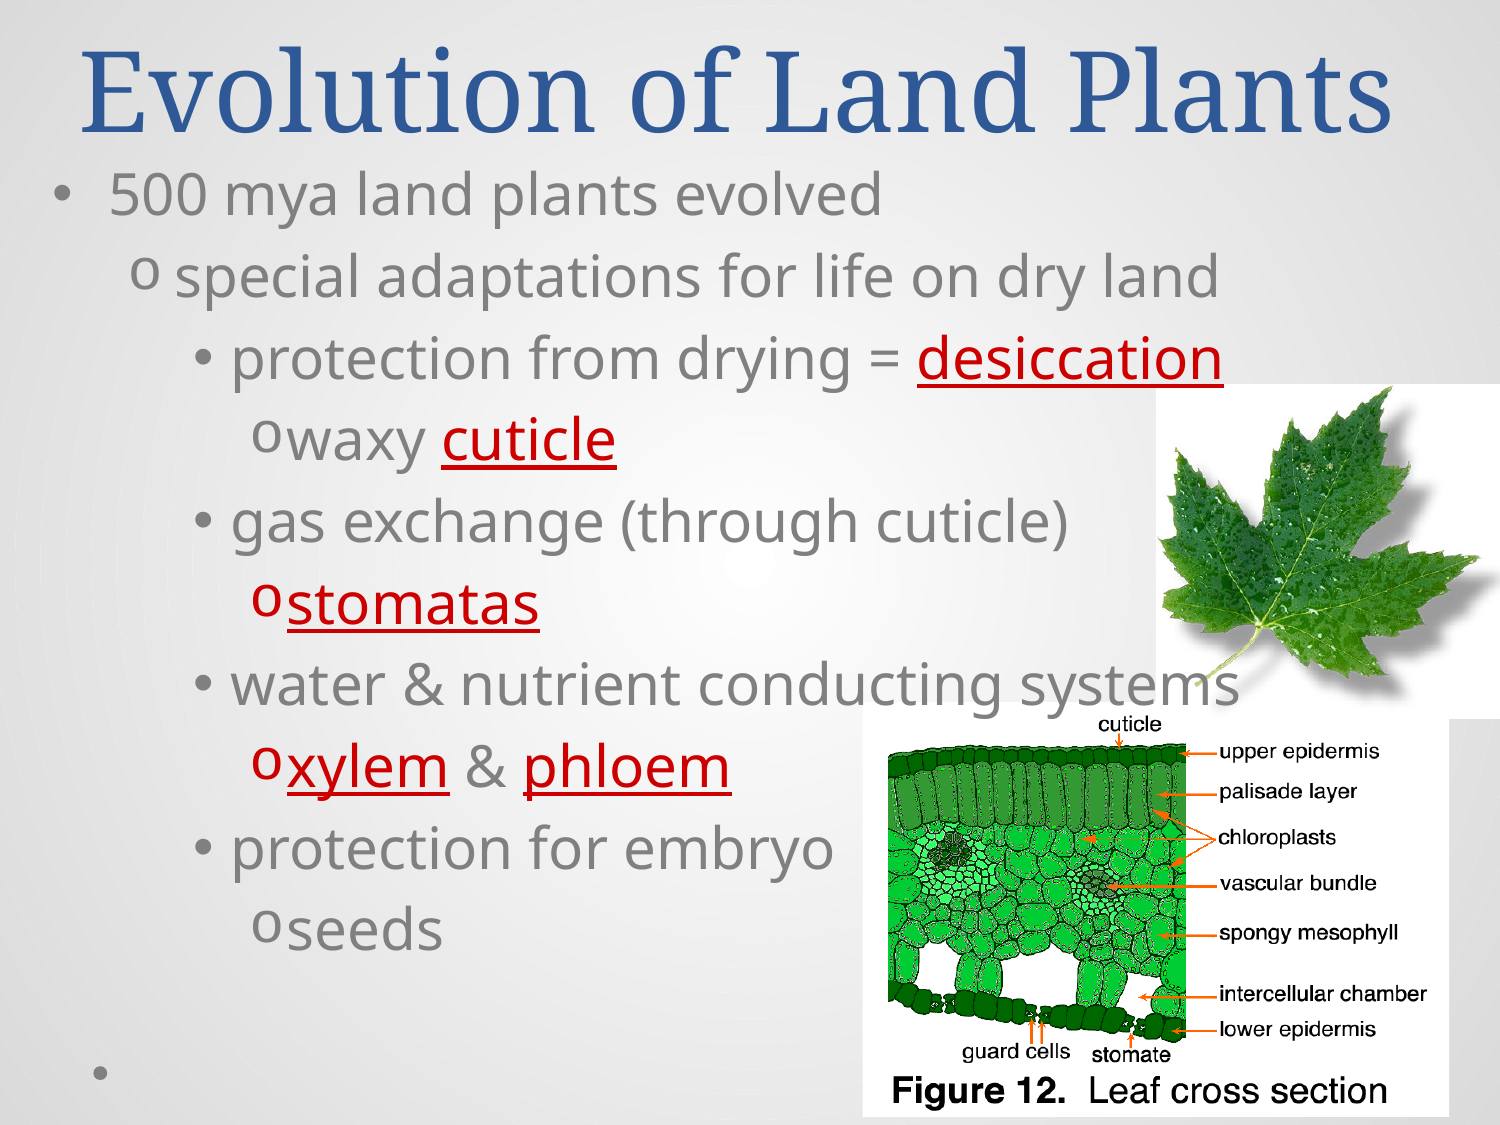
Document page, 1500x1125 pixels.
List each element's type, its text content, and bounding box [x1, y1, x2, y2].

list 500 mya land plants evolved special adaptations for life on dry land protection from drying = desiccation waxy cuticle gas exchange (through cuticle) stomatas water & nutrient conducting systems xylem & phloem protection for embryo seeds [37, 149, 1500, 1049]
picture [862, 384, 1500, 1118]
title Evolution of Land Plants [50, 0, 1425, 149]
